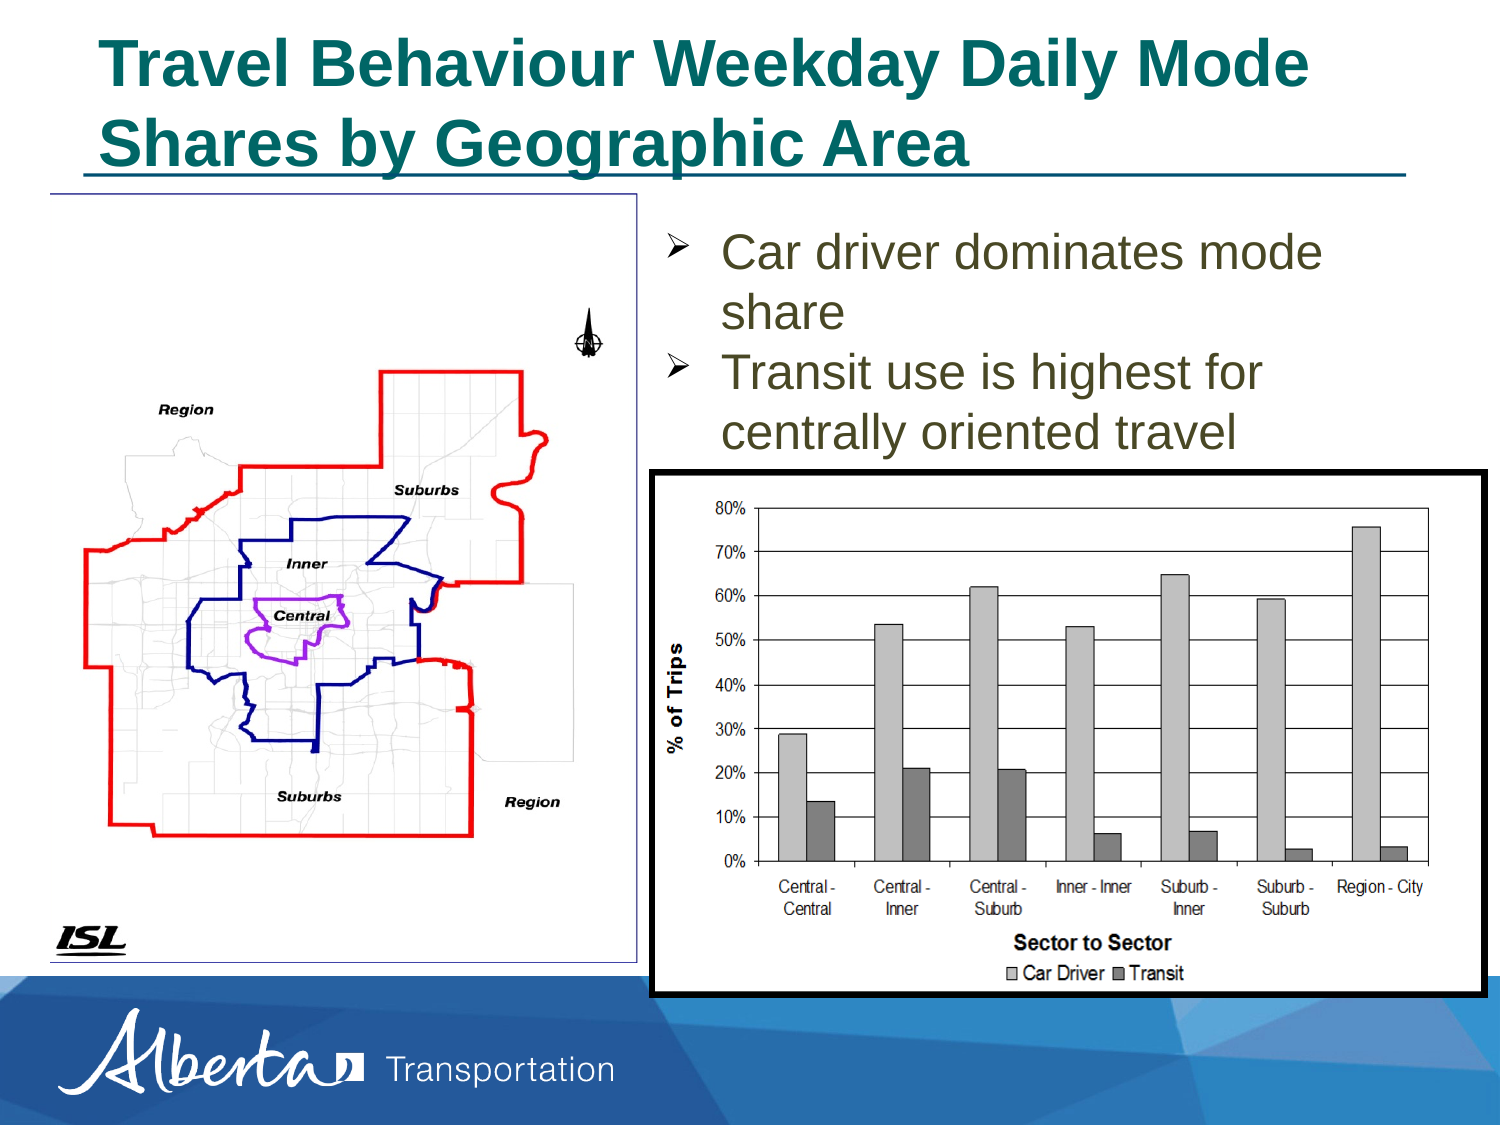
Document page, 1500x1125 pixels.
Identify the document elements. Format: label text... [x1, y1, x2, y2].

title Travel Behaviour Weekday Daily Mode Shares by Geographic Area [83, 12, 1434, 138]
text_box Car driver dominates mode share Transit use is highest for centrally oriented travel [649, 212, 1450, 468]
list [49, 192, 638, 963]
picture [0, 469, 1500, 1125]
